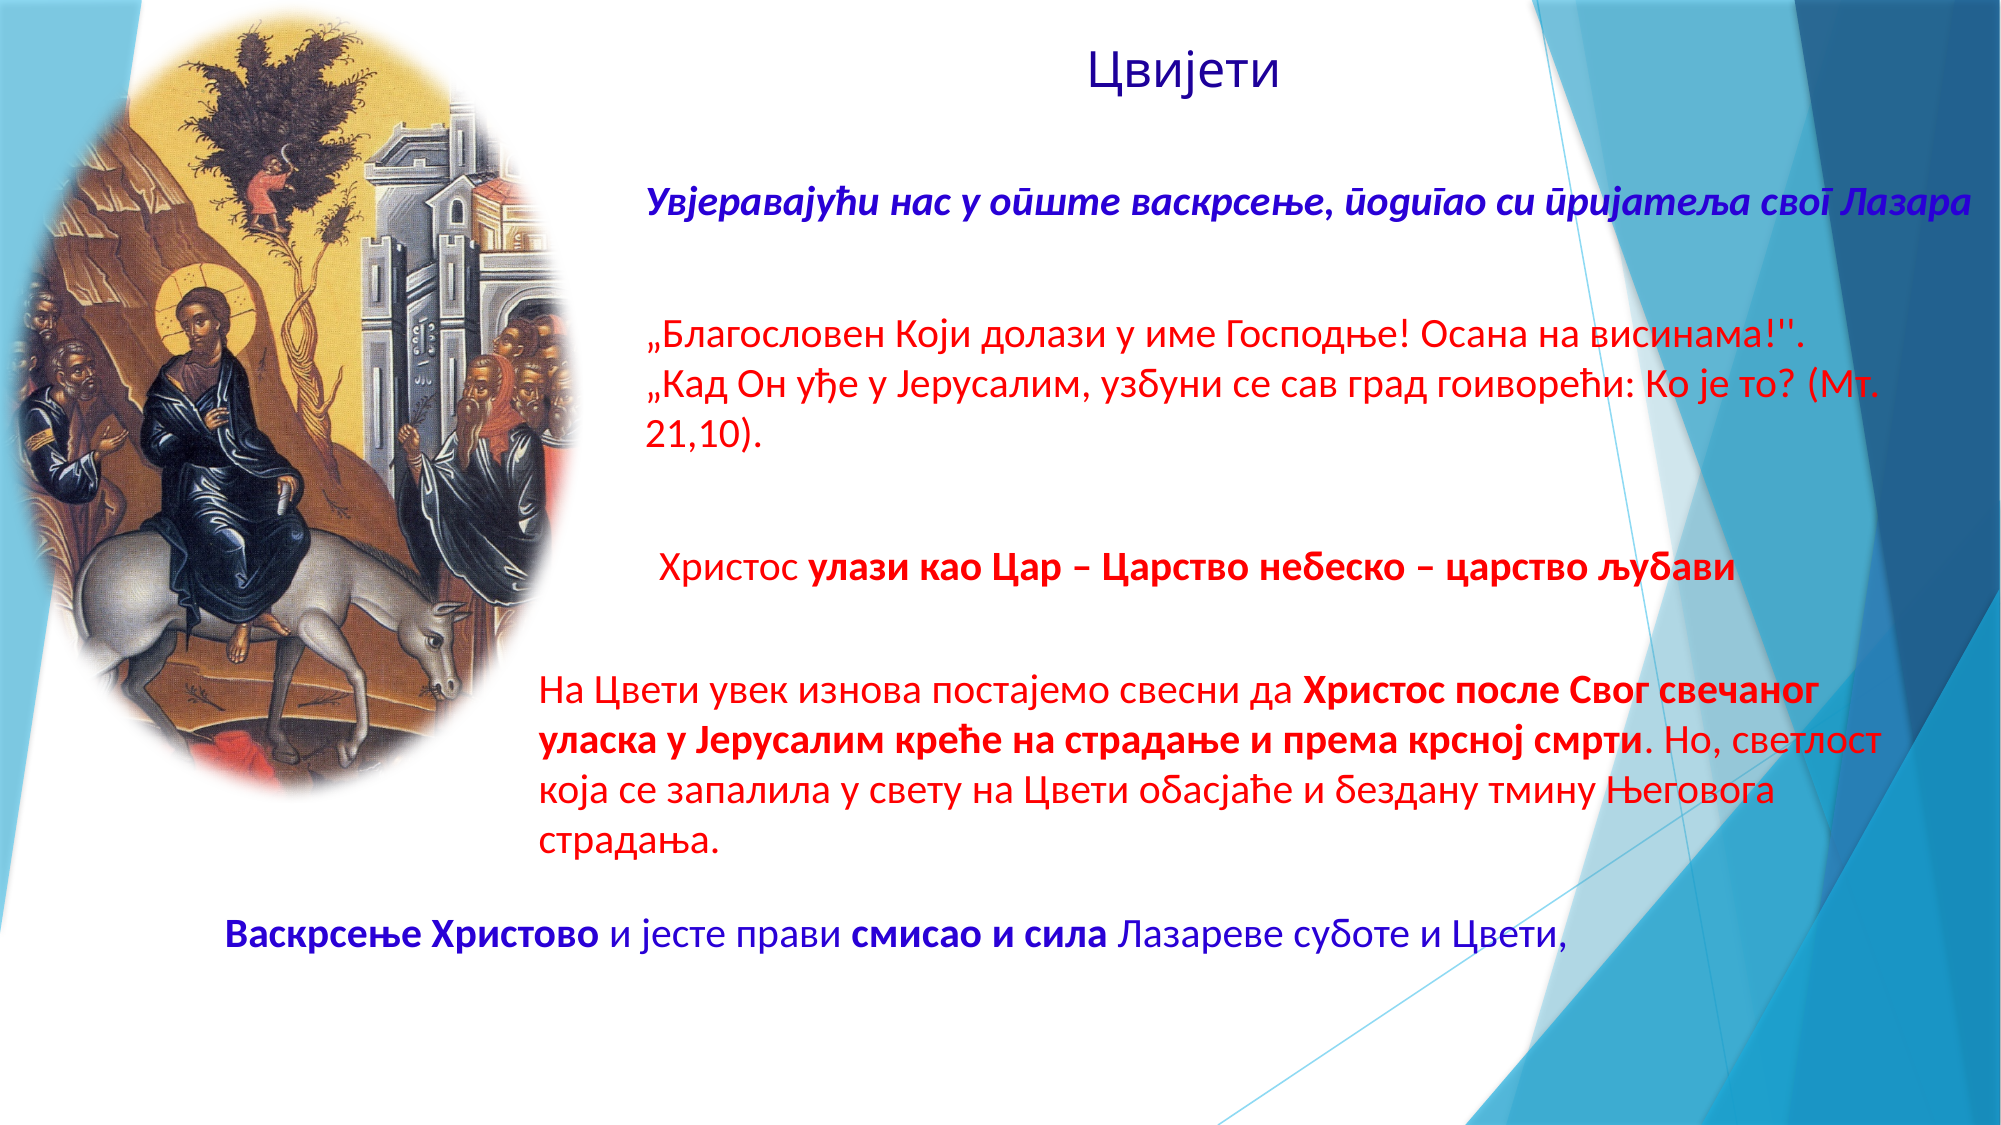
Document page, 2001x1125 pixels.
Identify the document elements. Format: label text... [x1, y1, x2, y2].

text_box Цвијети [830, 30, 1539, 106]
text_box Васкрсење Христово и јесте прави смисао и сила Лазареве суботе и Цвети, [209, 898, 1844, 964]
text_box „Благословен Који долази у име Господње! Осана на висинама!''. „Кад Он уђе у Јерусалим, узбуни се сав град гоиворећи: Ко је то? (Мт. 21,10). [629, 298, 1920, 464]
text_box На Цвети увек изнова постајемо свесни да Христос после Свог свечаног уласка у Јерусалим креће на страдање и према крсној смрти. Но, светлост која се запалила у свету на Цвети обасјаће и бездану тмину Његовога страдања. [523, 654, 1954, 870]
text_box Увјеравајући нас у опште васкрсење, подигао си пријатеља свог Лазара [629, 166, 2000, 231]
picture [0, 0, 585, 804]
text_box Христос улази као Цар – Царство небеско – царство љубави [644, 531, 1833, 597]
